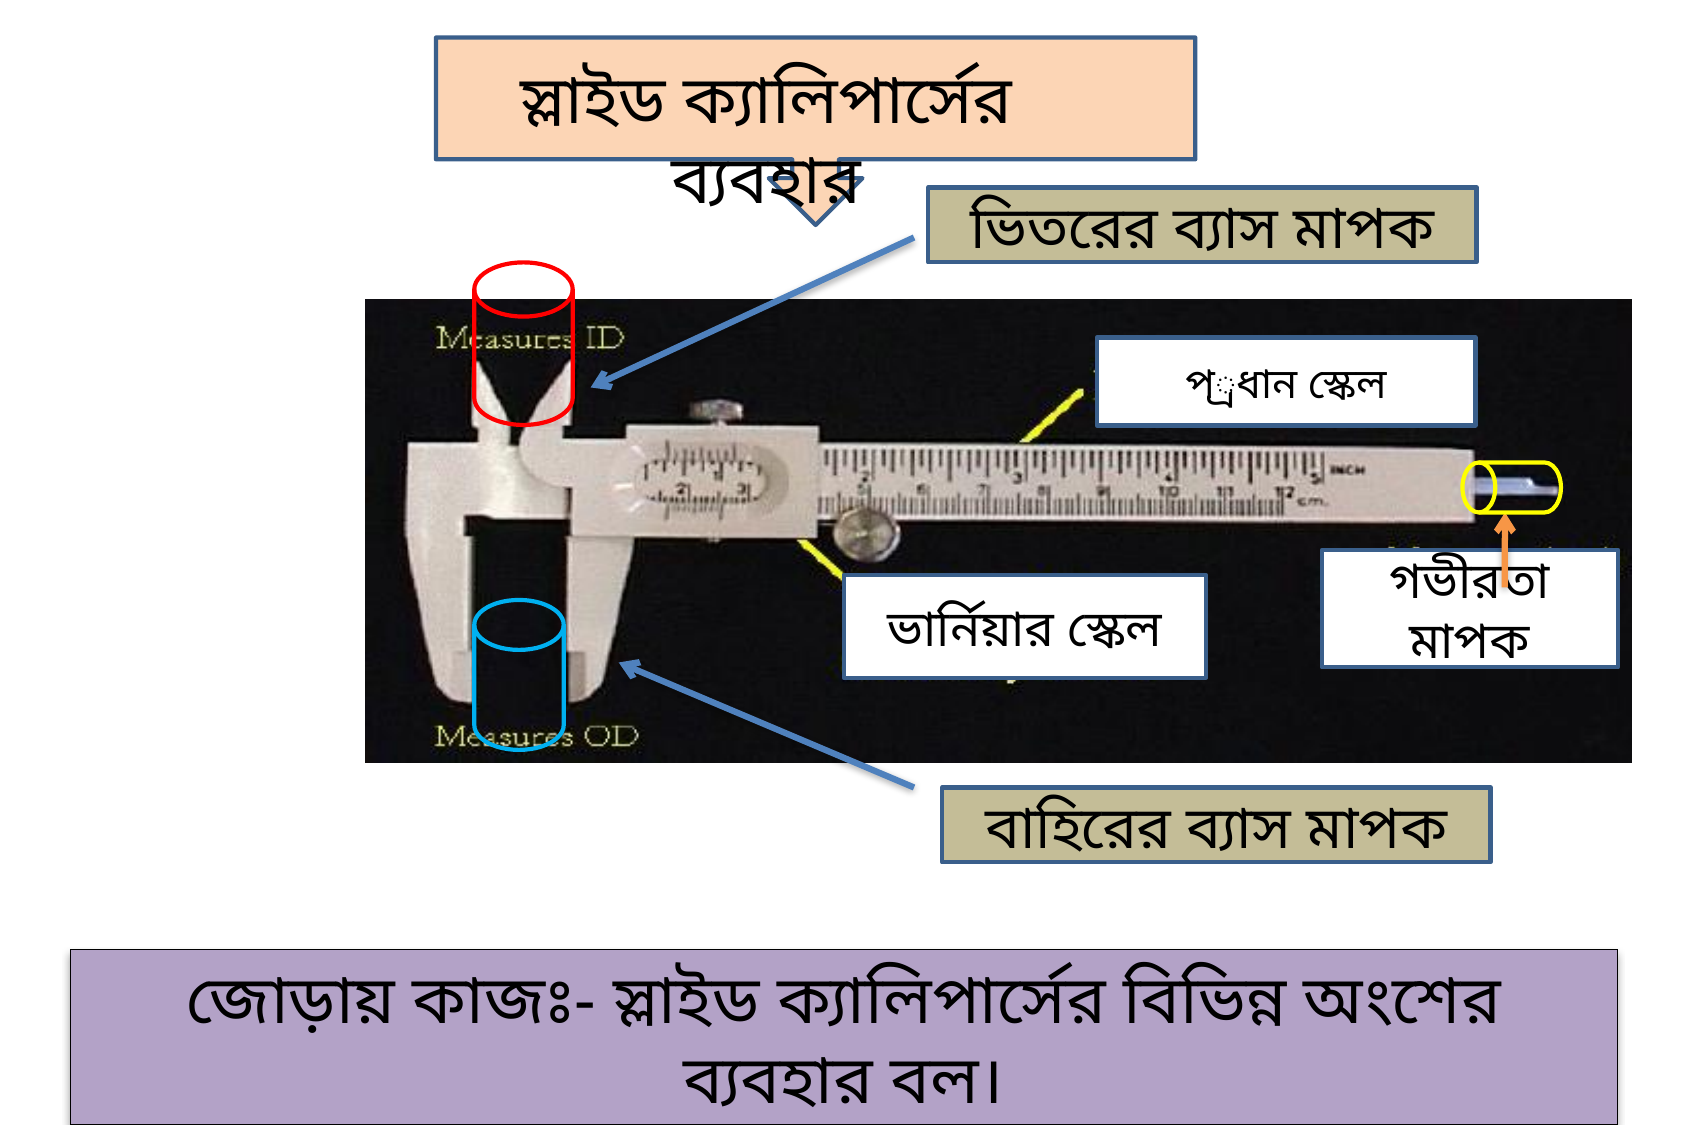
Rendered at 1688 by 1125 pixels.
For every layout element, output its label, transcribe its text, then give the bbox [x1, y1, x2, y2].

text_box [618, 662, 915, 788]
text_box জোড়ায় কাজঃ- স্লাইড ক্যালিপার্সের বিভিন্ন অংশের ব্যবহার বল। [70, 949, 1618, 1125]
text_box বাহিরের ব্যাস মাপক [940, 785, 1493, 864]
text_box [590, 237, 915, 388]
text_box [435, 37, 1196, 226]
text_box ভিতরের ব্যাস মাপক [926, 185, 1479, 264]
text_box [472, 260, 575, 298]
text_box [365, 299, 1632, 763]
